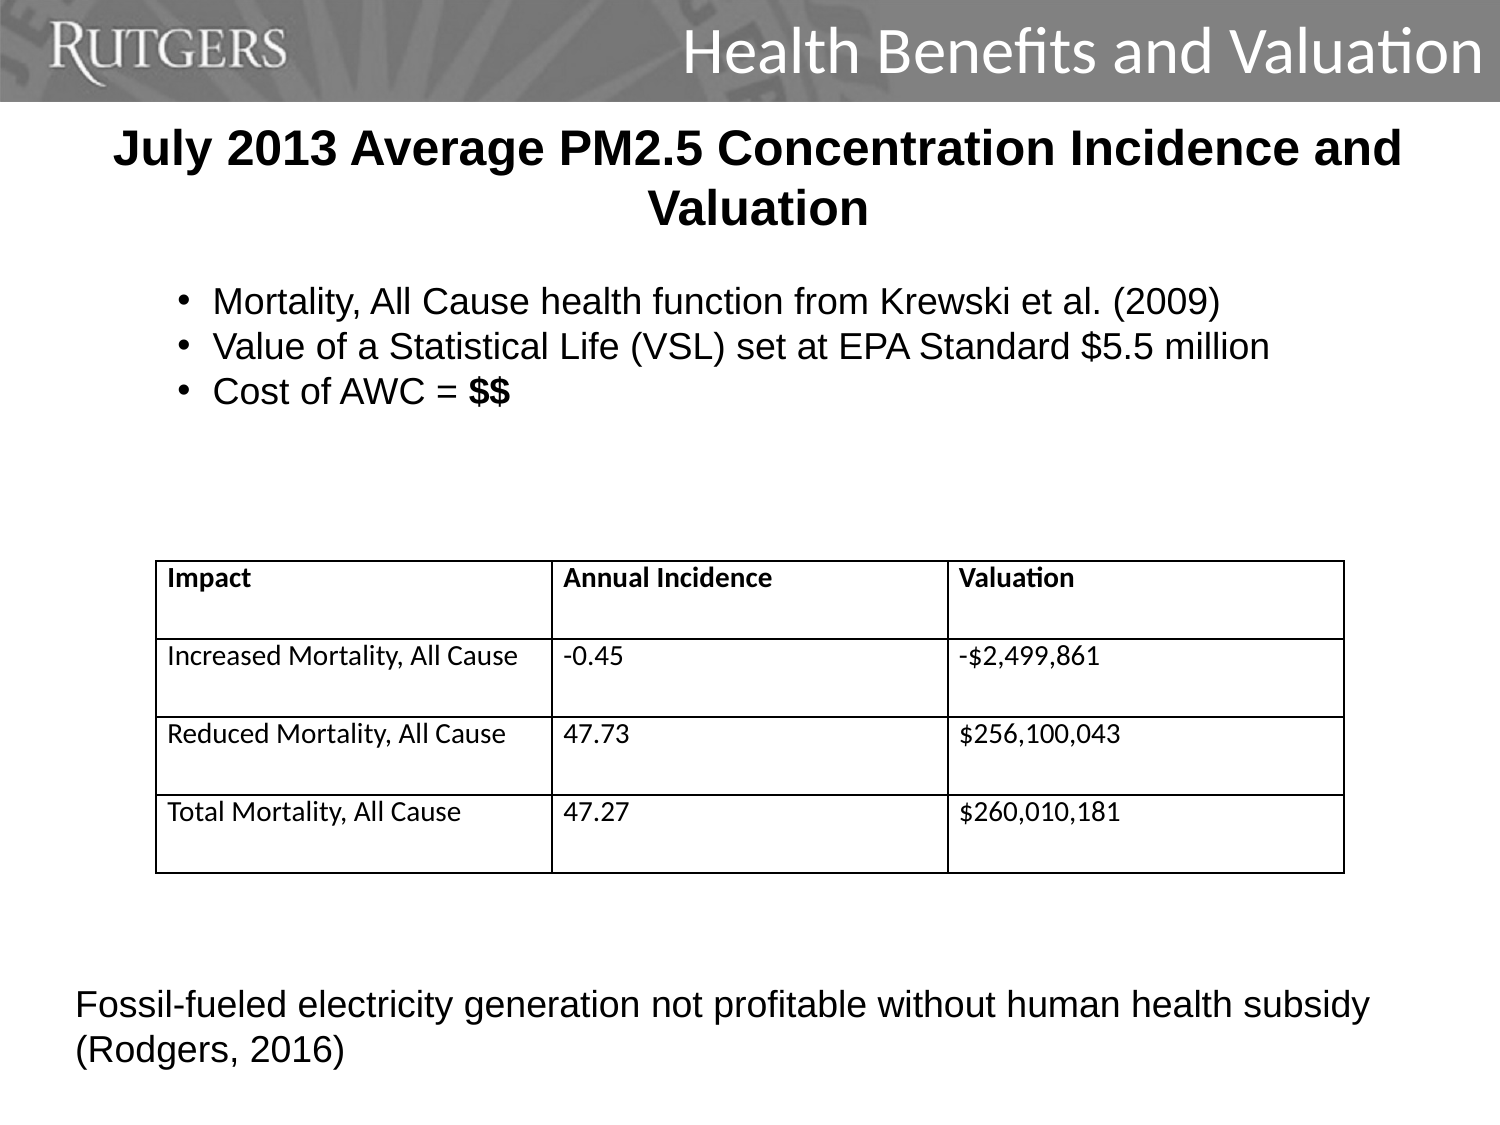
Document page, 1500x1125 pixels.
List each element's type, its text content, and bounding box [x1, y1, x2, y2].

table_cell 47.73 [553, 718, 947, 794]
table_header Impact [157, 562, 551, 638]
text_box July 2013 Average PM2.5 Concentration Incidence and Valuation [58, 108, 1459, 243]
text_box Fossil-fueled electricity generation not profitable without human health subsidy (Rodgers, 2016) [60, 972, 1500, 1078]
table_cell Total Mortality, All Cause [157, 796, 551, 872]
text_box Mortality, All Cause health function from Krewski et al. (2009) Value of a Statistical Life (VSL) set at EPA Standard $5.5 million Cost of AWC = $$ [162, 269, 1313, 420]
table_cell Increased Mortality, All Cause [157, 640, 551, 716]
table_header Valuation [949, 562, 1343, 638]
table_cell 47.27 [553, 796, 947, 872]
picture [0, 0, 1500, 102]
table_header Annual Incidence [553, 562, 947, 638]
text_box Health Benefits and Valuation [346, 0, 1500, 95]
table_cell -0.45 [553, 640, 947, 716]
table_cell -$2,499,861 [949, 640, 1343, 716]
table_cell Reduced Mortality, All Cause [157, 718, 551, 794]
table_cell $256,100,043 [949, 718, 1343, 794]
table_cell $260,010,181 [949, 796, 1343, 872]
